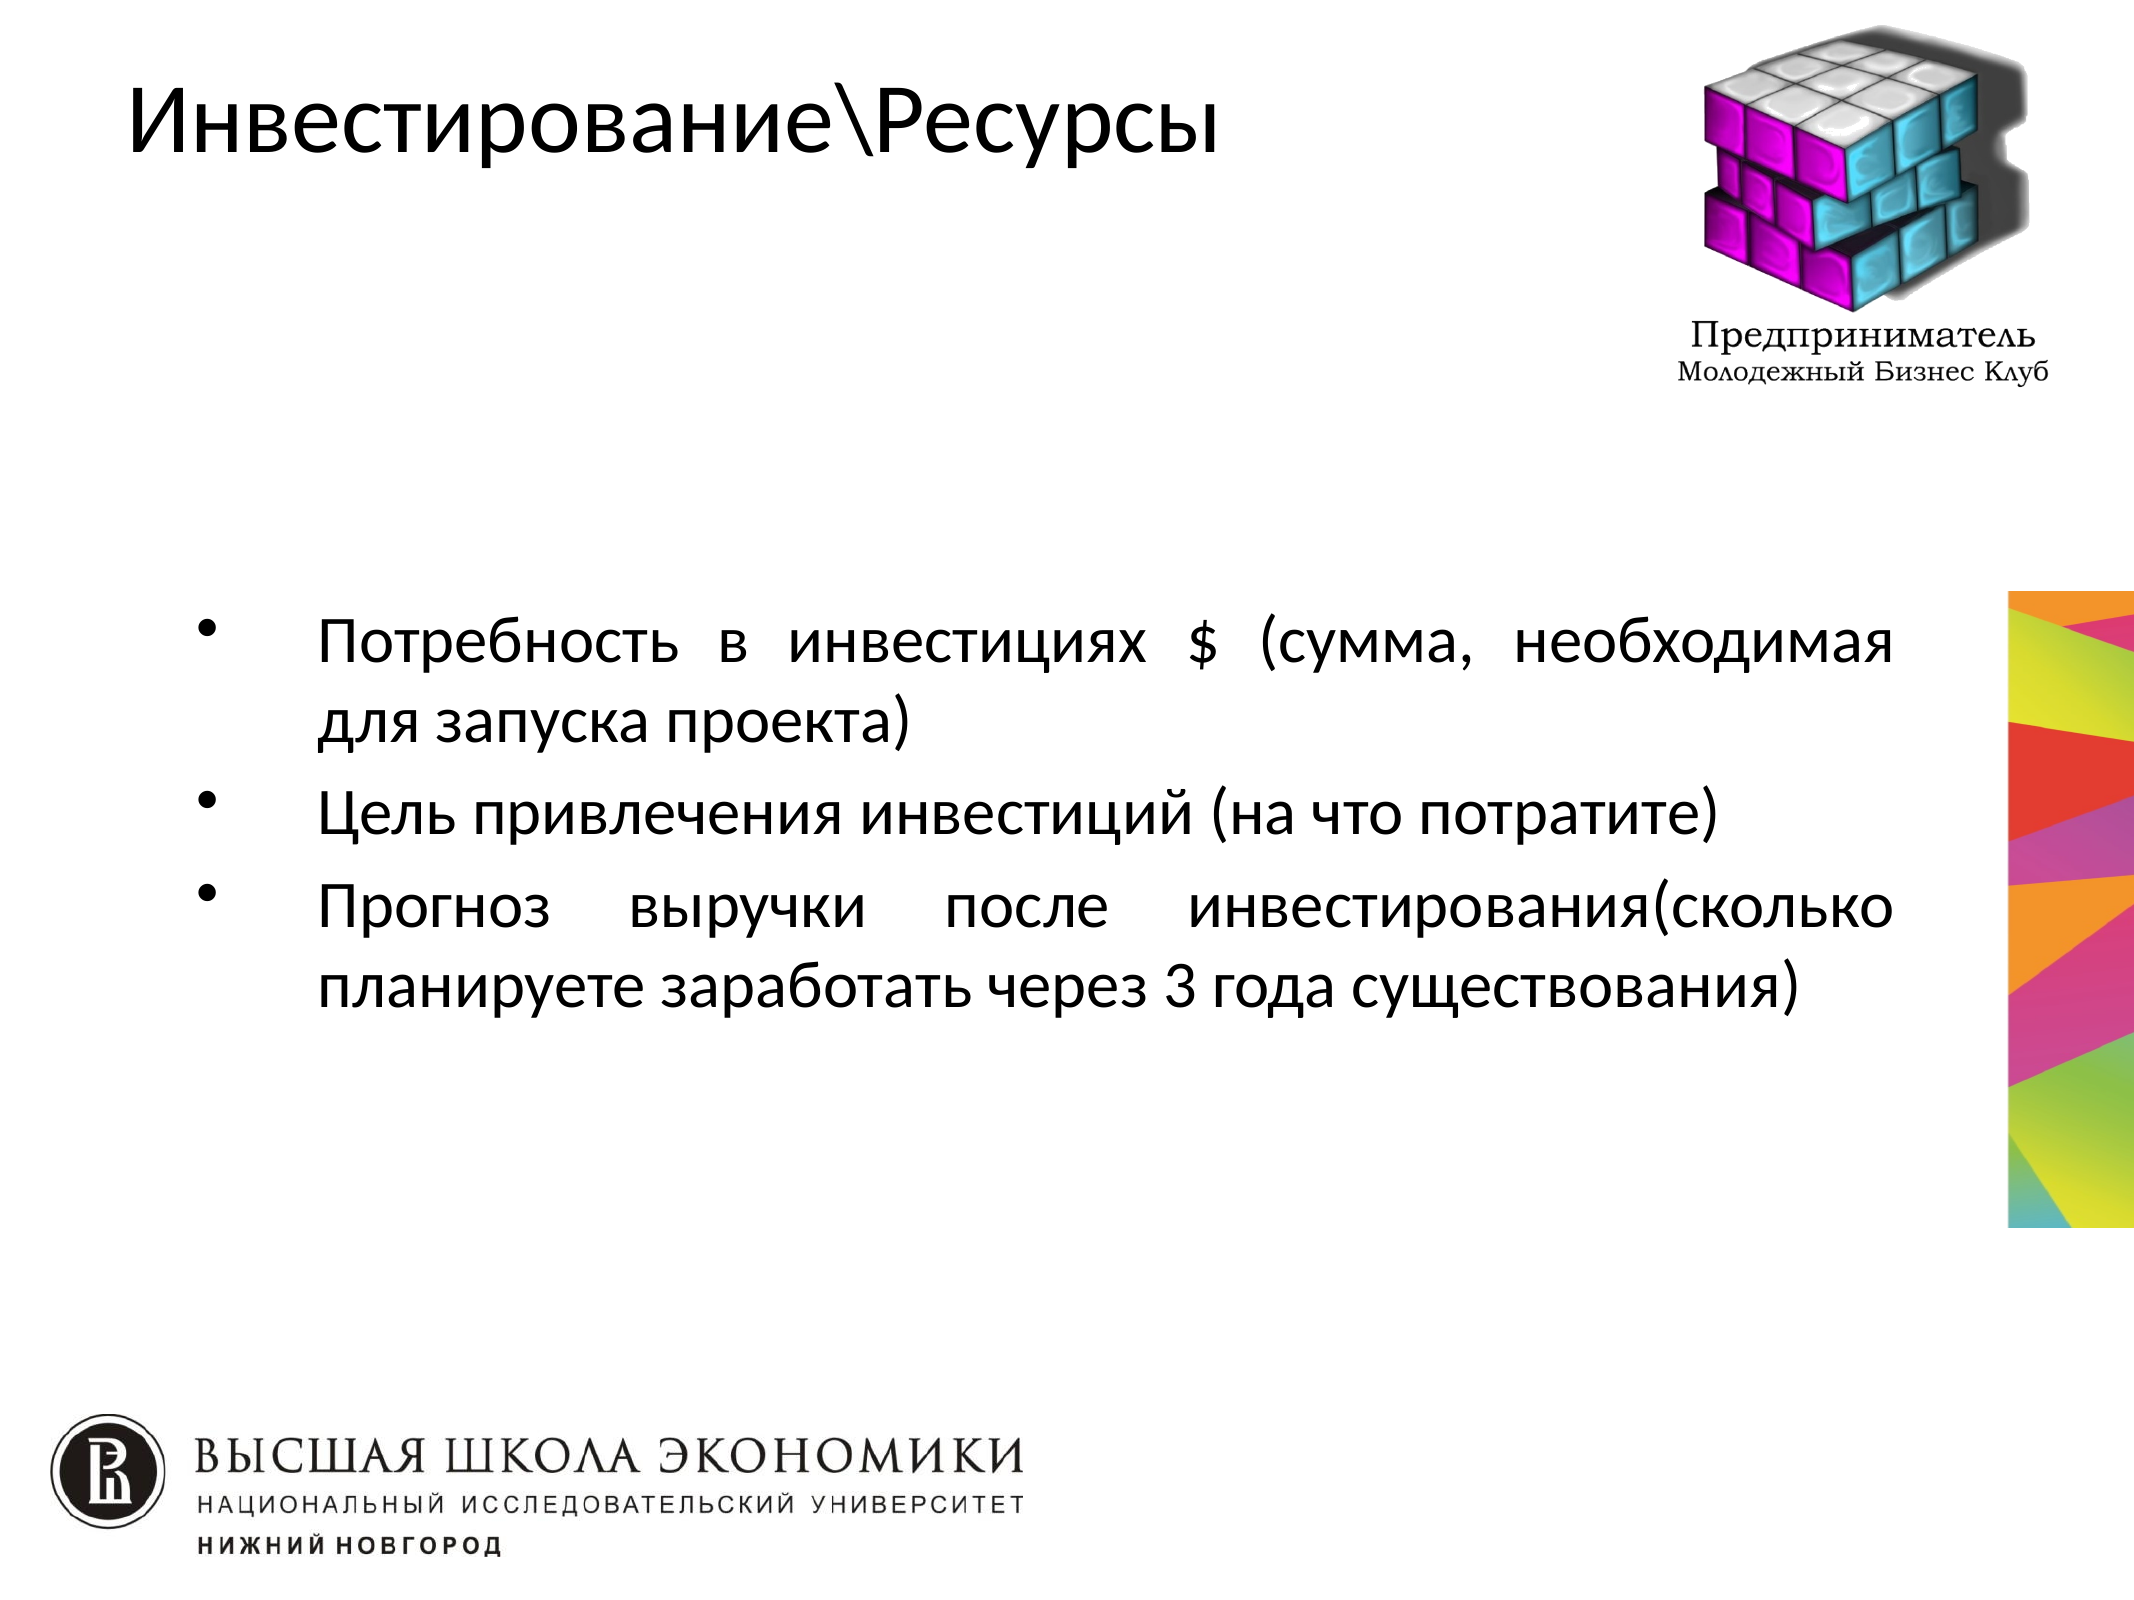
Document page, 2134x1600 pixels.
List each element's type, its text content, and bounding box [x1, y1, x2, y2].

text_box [2046, 218, 2133, 1600]
picture [2007, 591, 2046, 1228]
picture [50, 1413, 1023, 1557]
text_box Инвестирование\Ресурсы [117, 43, 1628, 194]
list Потребность в инвестициях $ (сумма, необходимая для запуска проекта) Цель привлечения инвестиций (на что потратите) Прогноз выручки после инвестирования(сколько планируете заработать через 3 года существования) [187, 586, 1905, 998]
picture [1633, 0, 2063, 409]
